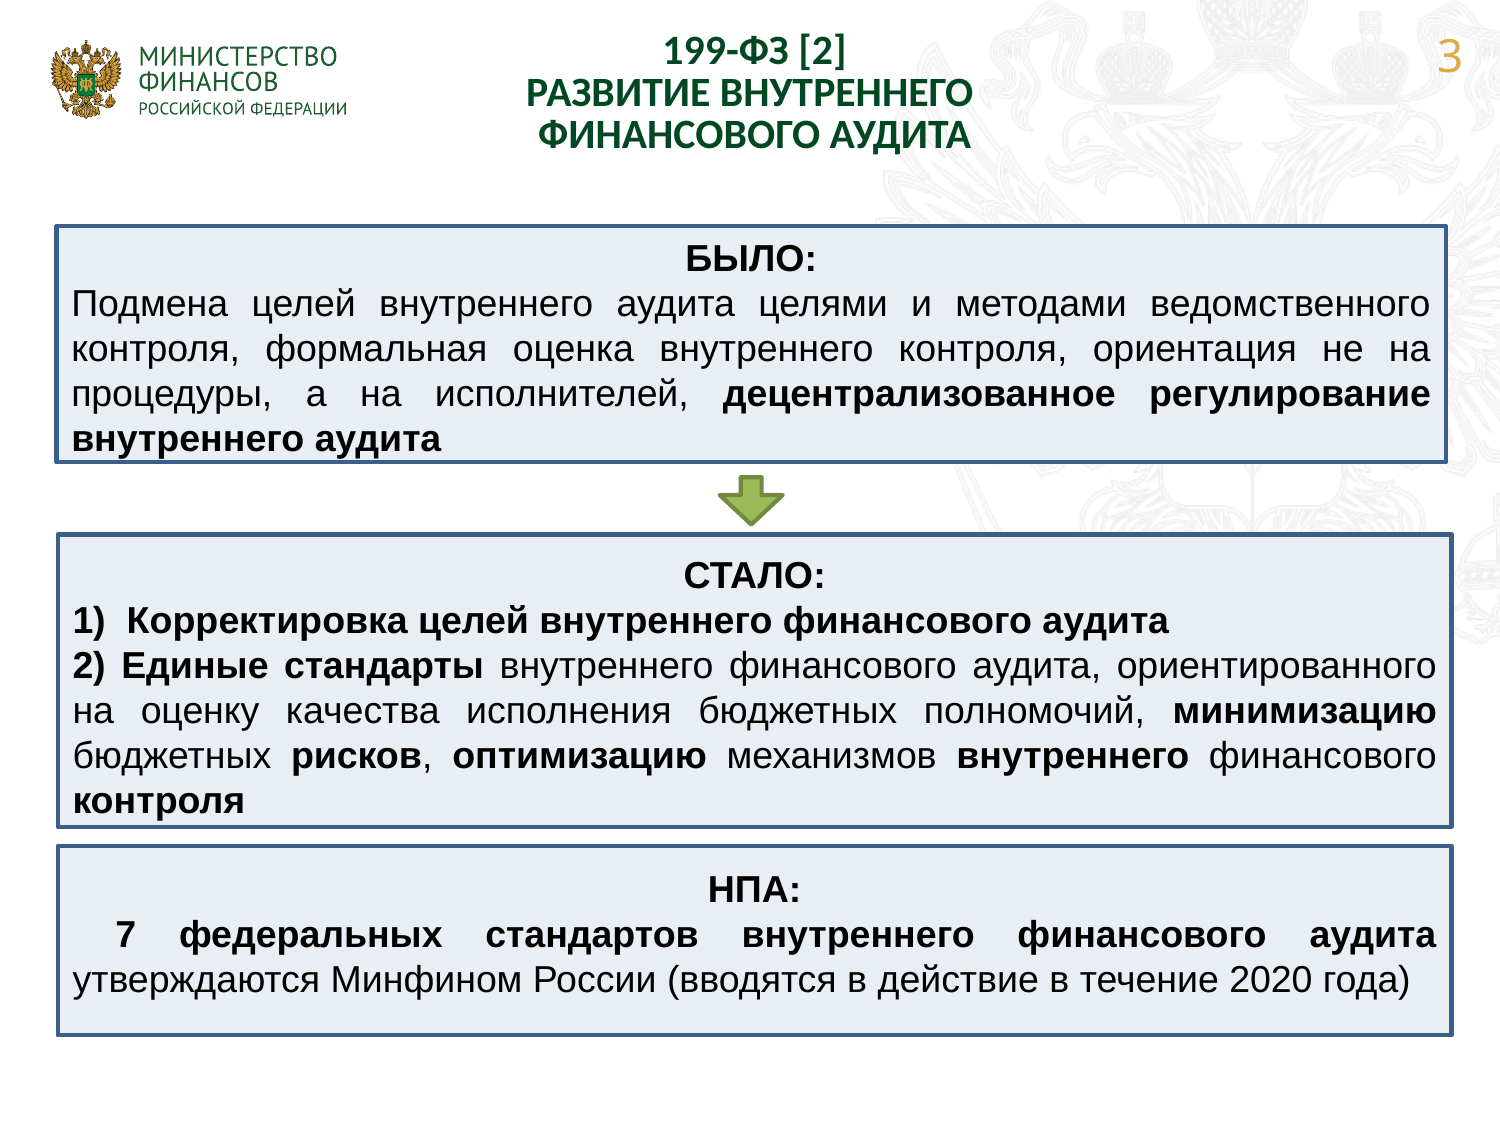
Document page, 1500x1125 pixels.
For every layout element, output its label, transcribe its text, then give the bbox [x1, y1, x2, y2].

text_box СТАЛО: 1) Корректировка целей внутреннего финансового аудита 2) Единые стандарты внутреннего финансового аудита, ориентированного на оценку качества исполнения бюджетных полномочий, минимизацию бюджетных рисков, оптимизацию механизмов внутреннего финансового контроля [57, 534, 1452, 827]
text_box НПА: 7 федеральных стандартов внутреннего финансового аудита утверждаются Минфином России (вводятся в действие в течение 2020 года) [57, 845, 1452, 1036]
text_box БЫЛО: Подмена целей внутреннего аудита целями и методами ведомственного контроля, формальная оценка внутреннего контроля, ориентация не на процедуры, а на исполнителей, децентрализованное регулирование внутреннего аудита [56, 226, 1446, 463]
text_box 3 [1128, 19, 1478, 79]
table_header 199-ФЗ [2] РАЗВИТИЕ ВНУТРЕННЕГО ФИНАНСОВОГО АУДИТА [44, 26, 1465, 166]
text_box [719, 477, 783, 525]
